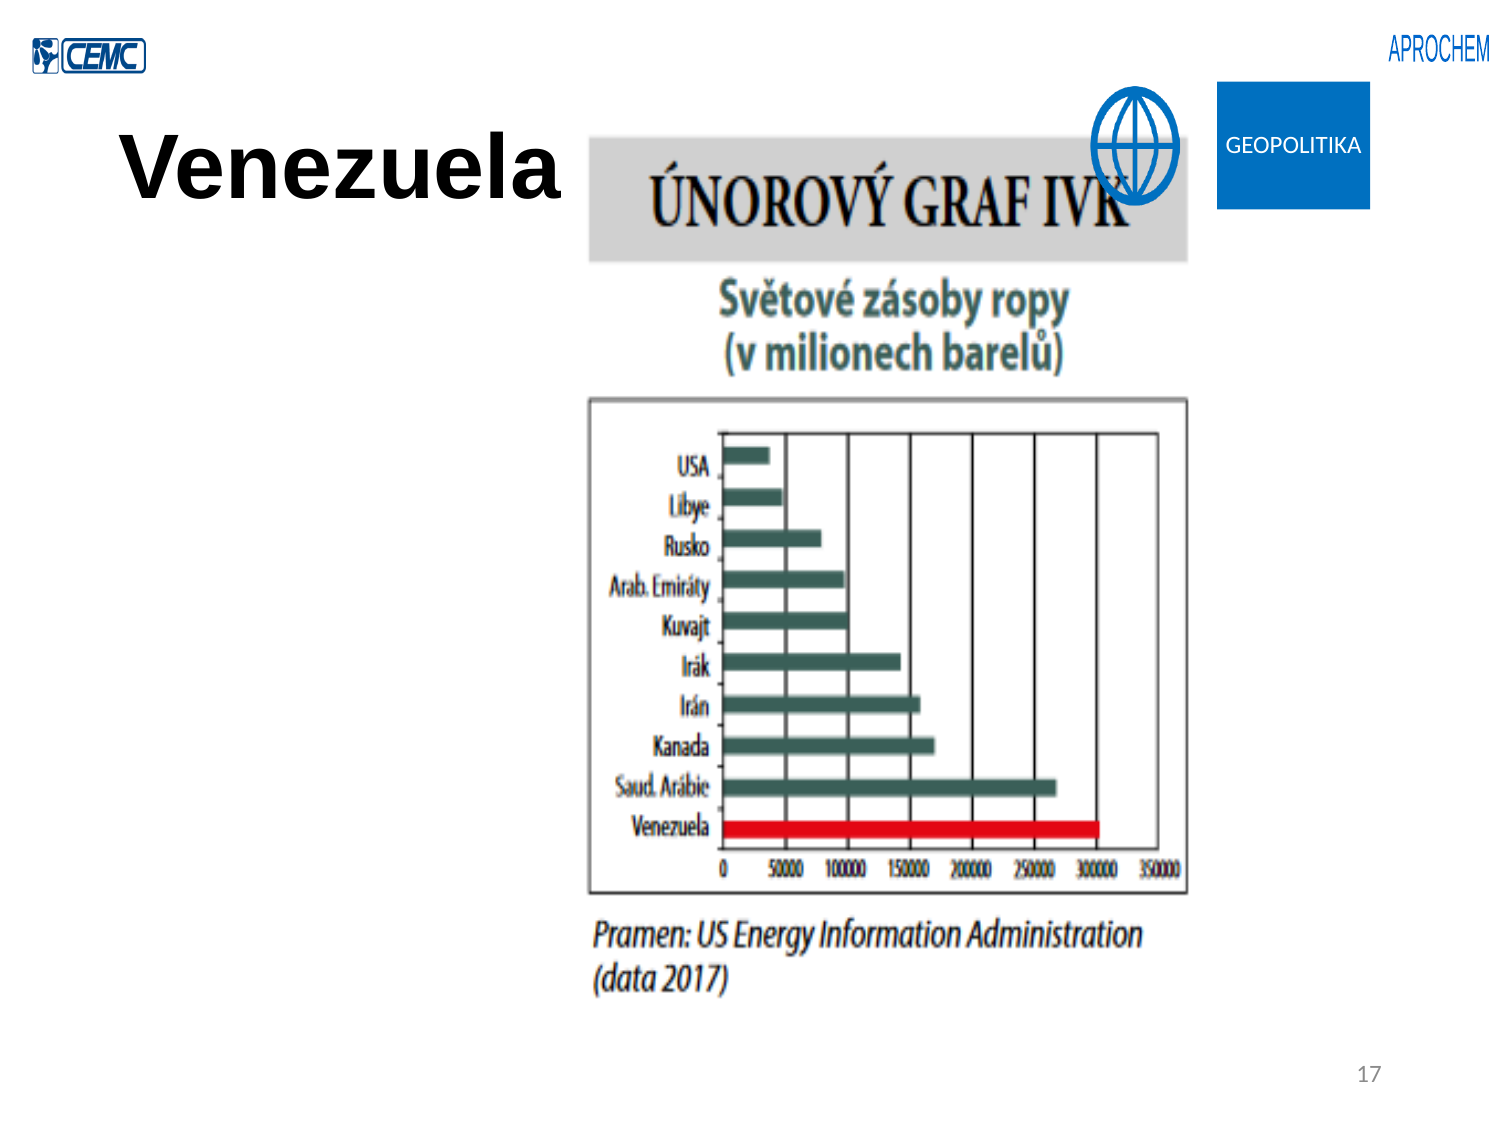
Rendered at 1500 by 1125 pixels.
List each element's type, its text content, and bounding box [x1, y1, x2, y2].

title Venezuela [103, 59, 1397, 278]
picture [560, 70, 1213, 1025]
slide_number 17 [1059, 1042, 1397, 1103]
text_box GEOPOLITIKA [1217, 81, 1371, 210]
text_box APROCHEM [1477, 34, 1489, 62]
picture [32, 38, 146, 74]
